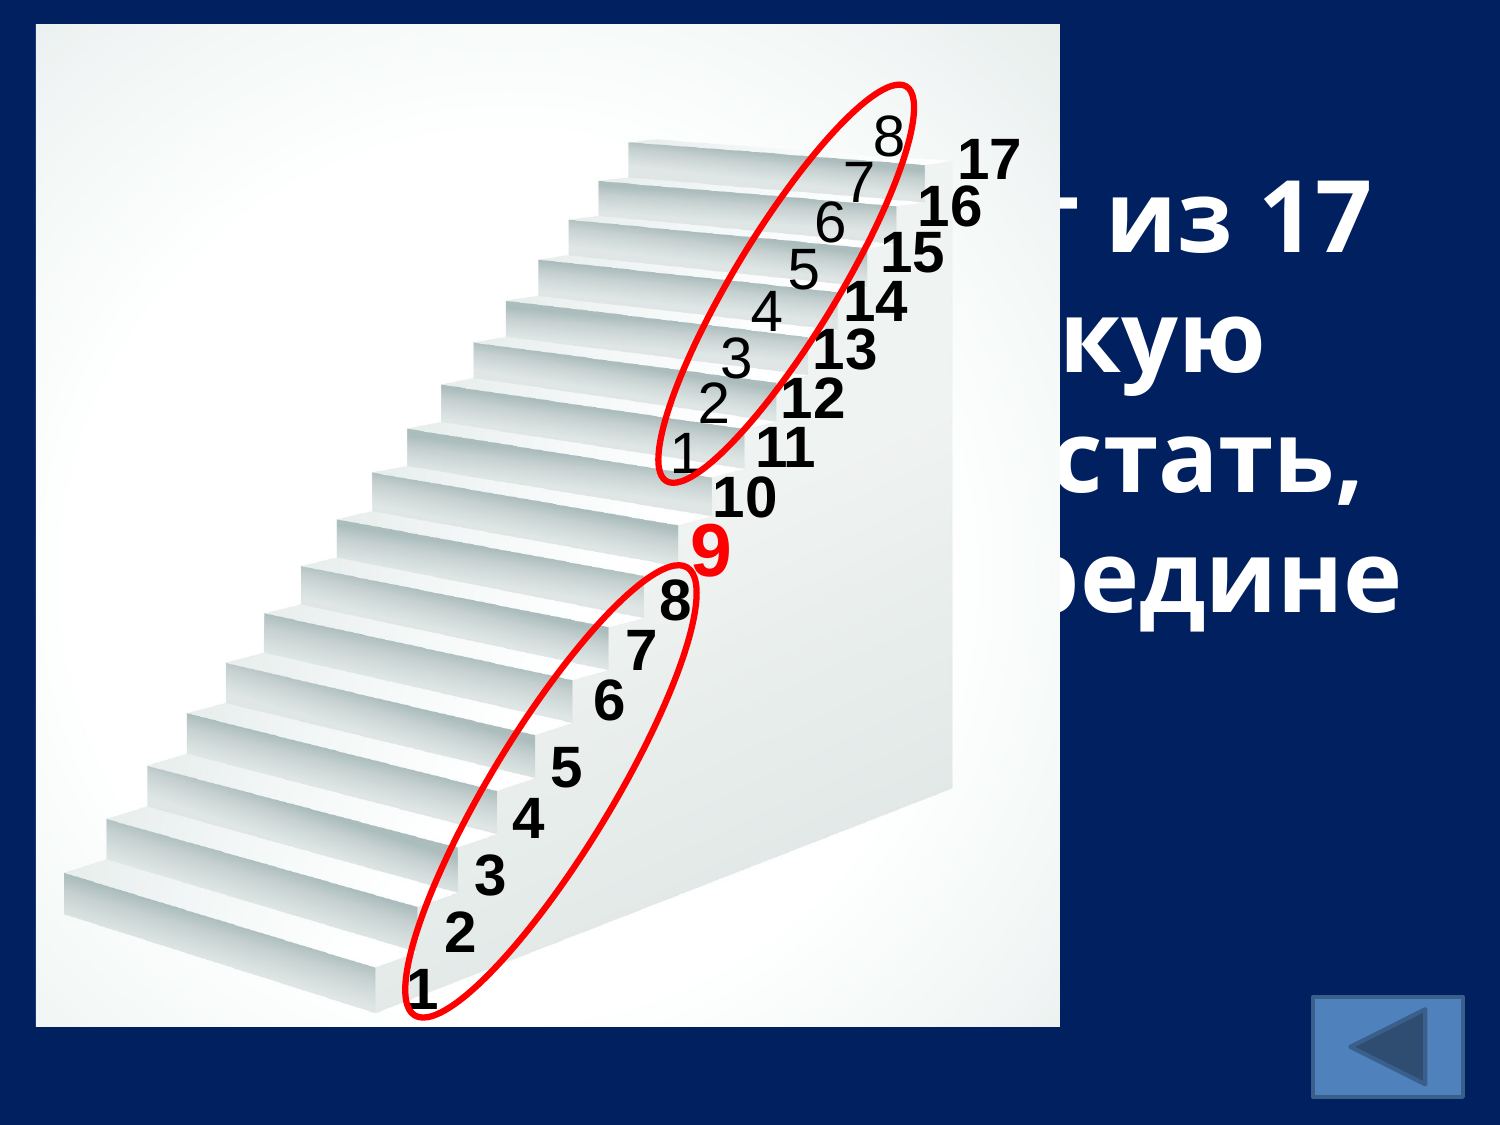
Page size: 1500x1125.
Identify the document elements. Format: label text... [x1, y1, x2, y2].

text_box [1311, 995, 1465, 1099]
text_box 1.3. Лестница состоит из 17 ступенек. На какую ступеньку надо встать, чтобы быть на середине лестницы? [1061, 24, 1463, 760]
picture [35, 24, 1061, 1027]
